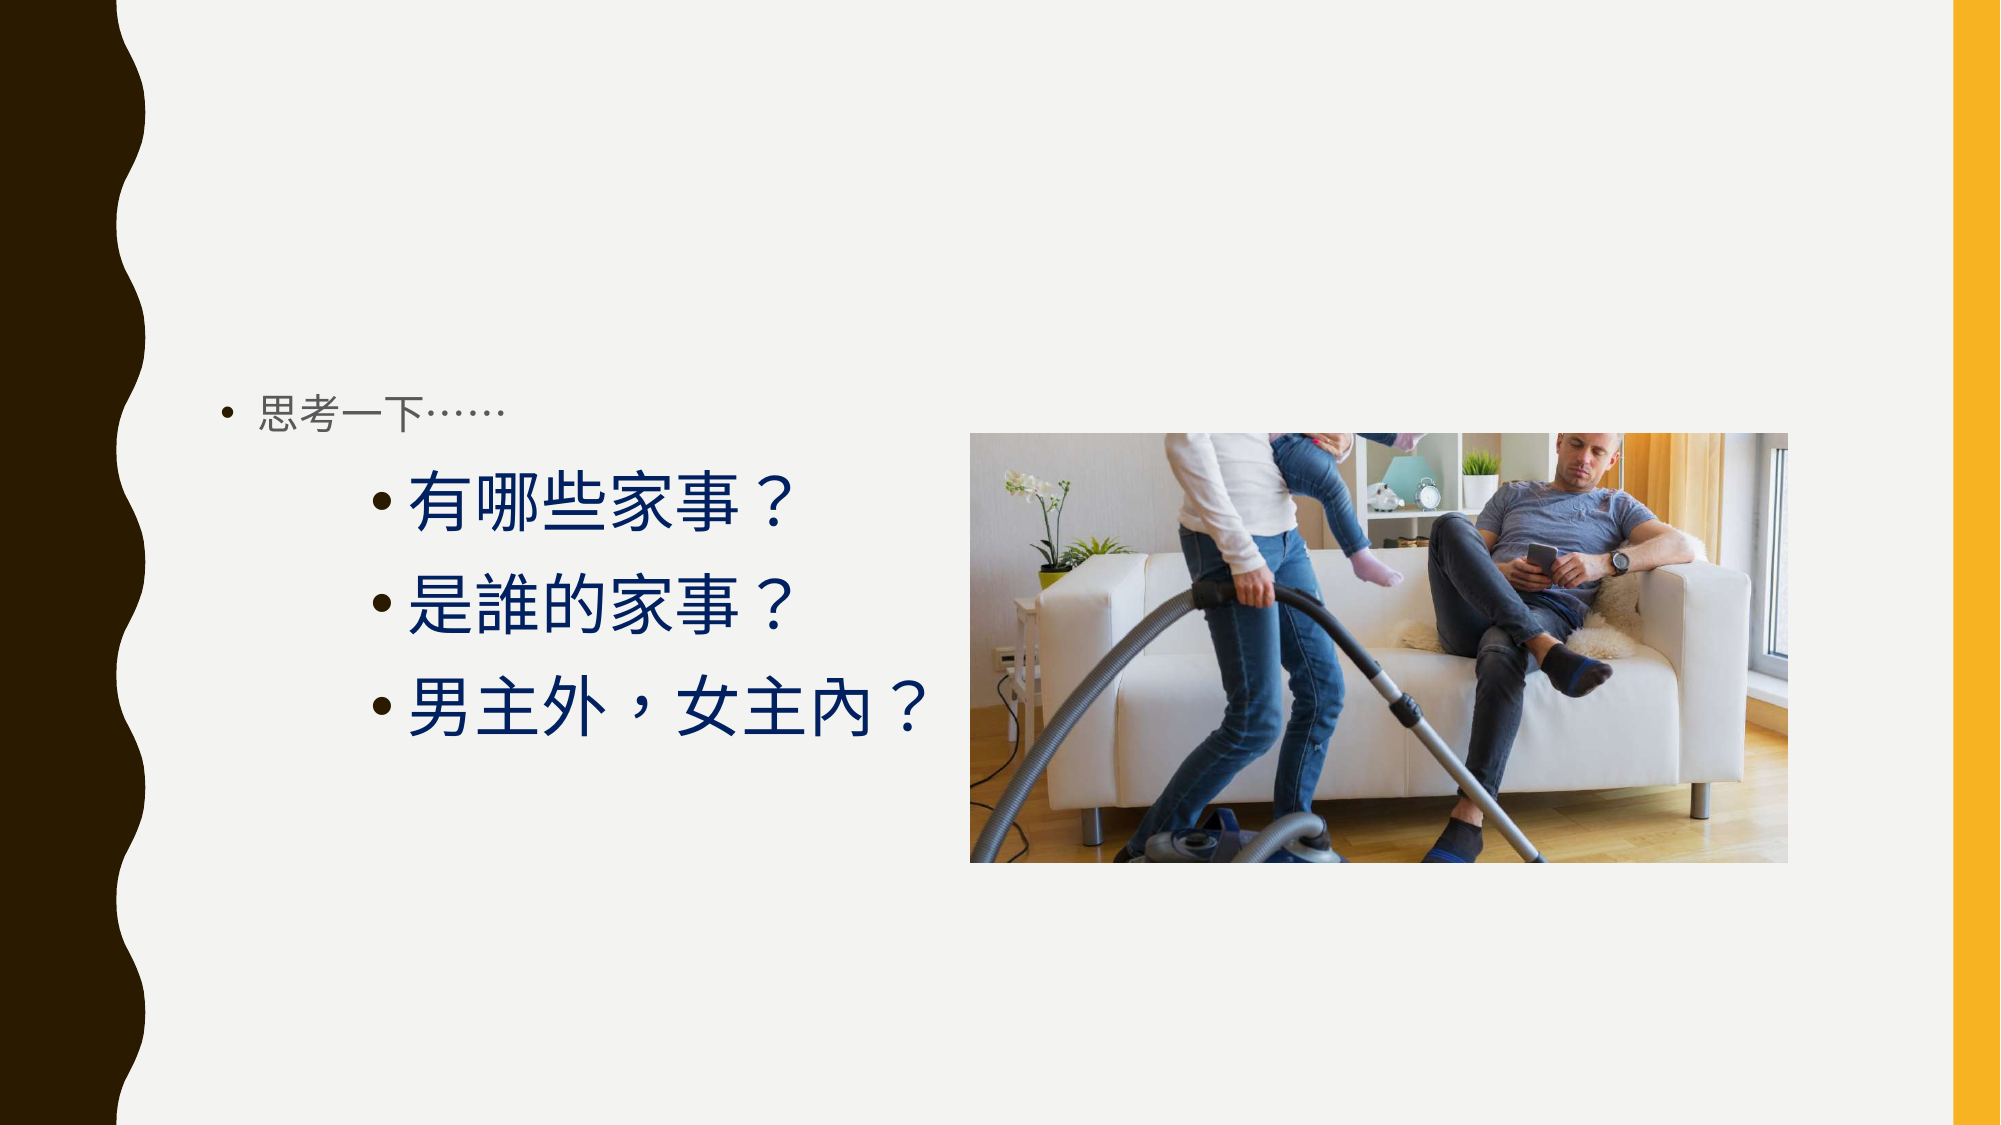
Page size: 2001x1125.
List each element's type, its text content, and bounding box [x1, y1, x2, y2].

picture [970, 433, 1788, 863]
list 思考一下…… 有哪些家事？ 是誰的家事？ 男主外，女主內？ [205, 375, 1875, 965]
